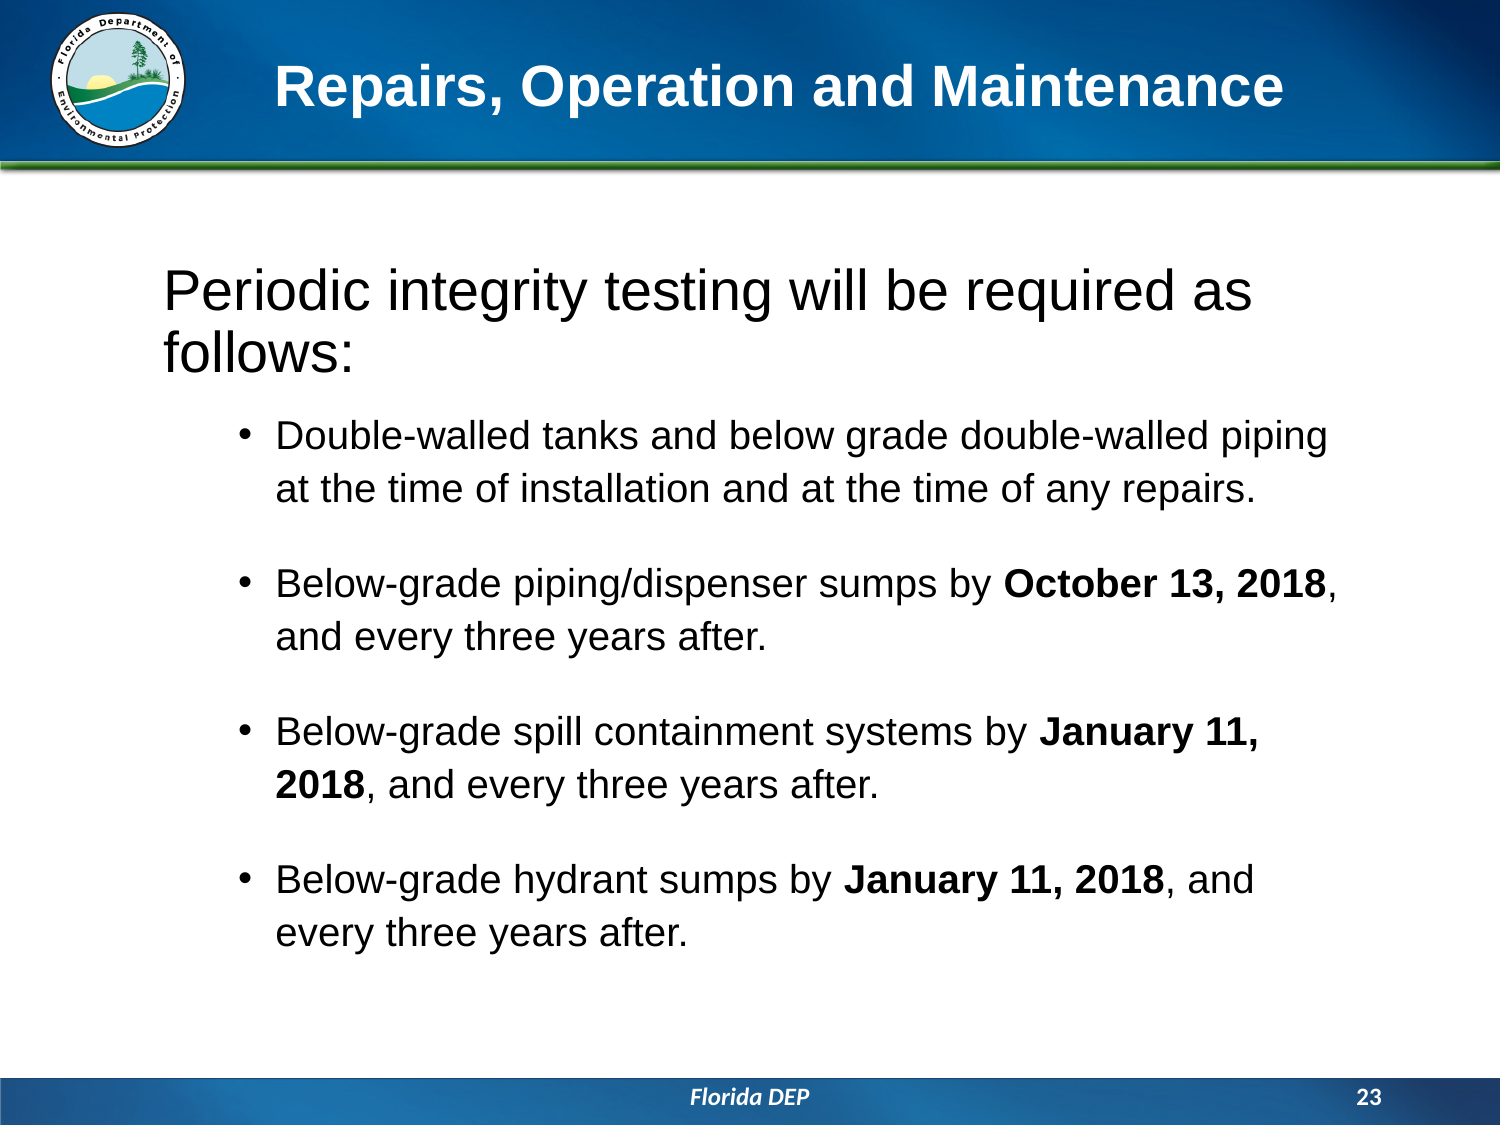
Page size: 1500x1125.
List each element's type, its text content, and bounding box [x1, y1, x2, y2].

picture [0, 0, 1500, 1125]
title Repairs, Operation and Maintenance [179, 0, 1397, 176]
list Periodic integrity testing will be required as follows: Double-walled tanks and below grade double-walled piping at the time of installation and at the time of any repairs. Below-grade piping/dispenser sumps by October 13, 2018, and every three years after. Below-grade spill containment systems by January 11, 2018, and every three years after. Below-grade hydrant sumps by January 11, 2018, and every three years after. [148, 253, 1369, 968]
footer Florida DEP [496, 1065, 1004, 1125]
slide_number 23 [1059, 1065, 1397, 1125]
